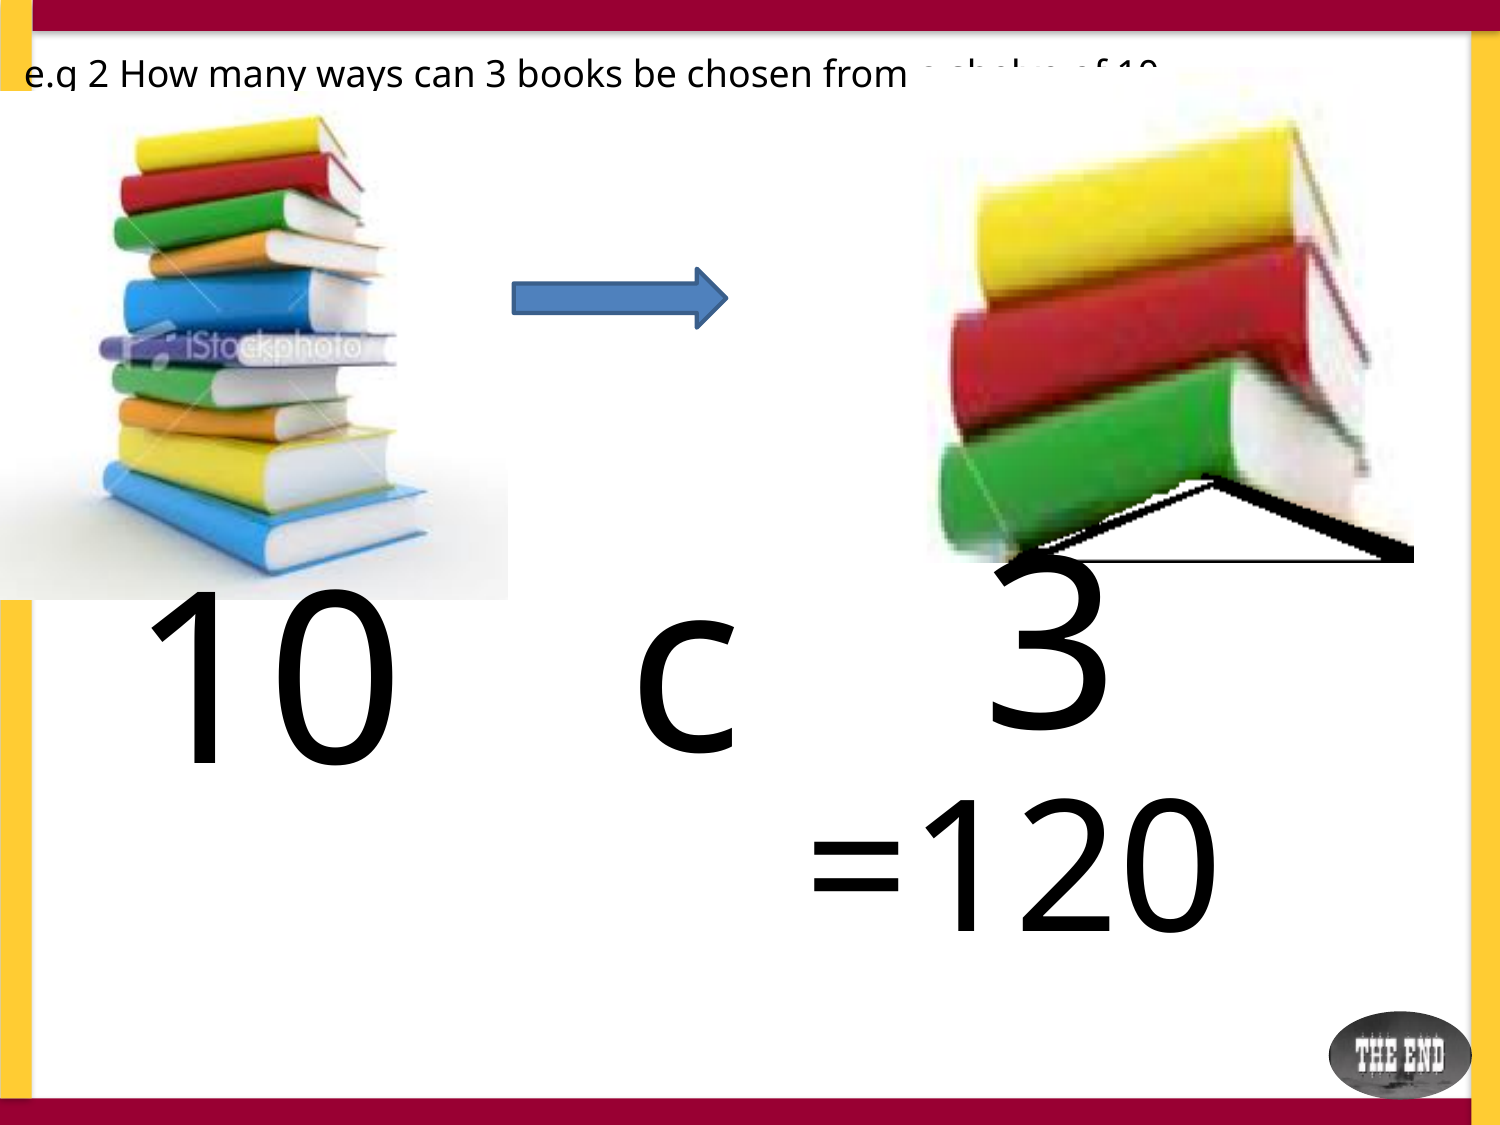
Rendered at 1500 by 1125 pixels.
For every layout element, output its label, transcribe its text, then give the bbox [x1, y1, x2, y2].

text_box [512, 266, 729, 330]
picture [0, 91, 509, 600]
picture [1328, 1011, 1472, 1100]
text_box 3 [968, 571, 1135, 784]
picture [915, 67, 1414, 563]
text_box c [613, 504, 758, 808]
text_box 10 [115, 607, 420, 819]
text_box e.g 2 How many ways can 3 books be chosen from a shelve of 10 [0, 42, 1176, 103]
text_box =120 [790, 741, 1239, 976]
